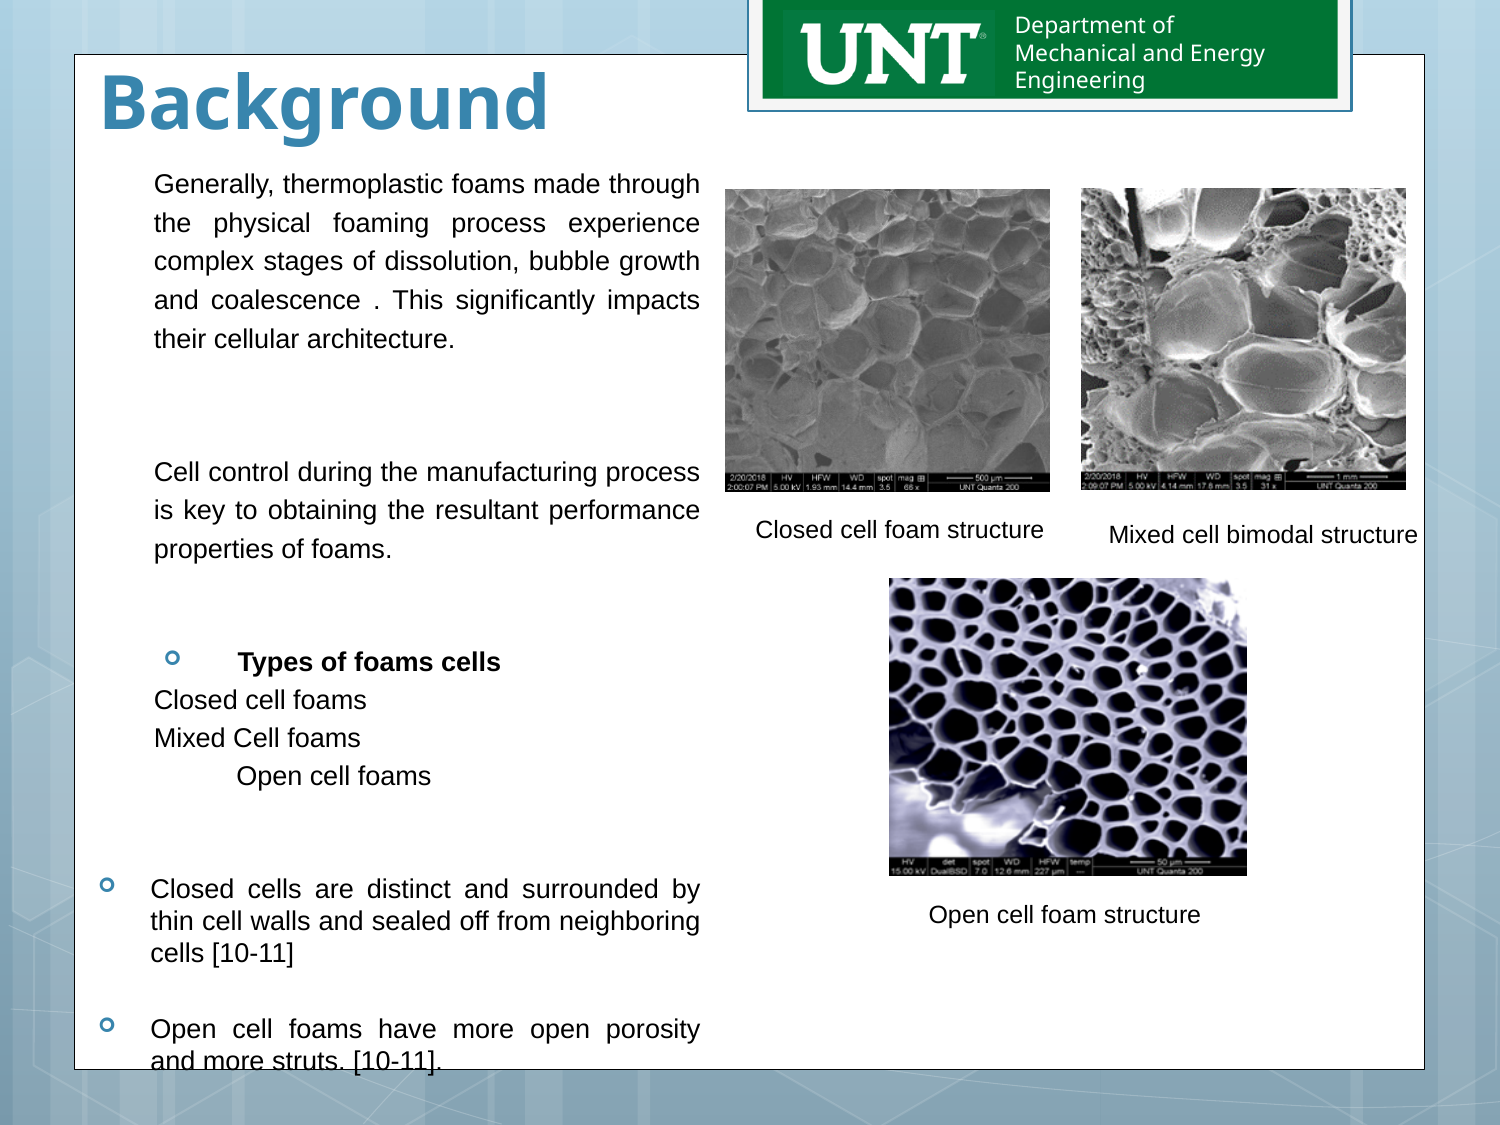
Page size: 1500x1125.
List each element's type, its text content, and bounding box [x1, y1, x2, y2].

text_box Closed cell foam structure [740, 506, 1098, 552]
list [889, 578, 1247, 877]
text_box Department of Mechanical and Energy Engineering [999, 3, 1309, 101]
picture [725, 188, 1051, 492]
title Background [83, 78, 1236, 153]
text_box Mixed cell bimodal structure [1093, 511, 1451, 557]
text_box Open cell foam structure [783, 891, 1347, 936]
list Generally, thermoplastic foams made through the physical foaming process experience complex stages of dissolution, bubble growth and coalescence . This significantly impacts their cellular architecture. Cell control during the manufacturing process is key to obtaining the resultant performance properties of foams. Types of foams cells Closed cell foams Mixed Cell foams Open cell foams Closed cells are distinct and surrounded by thin cell walls and sealed off from neighboring cells [10-11] Open cell foams have more open porosity and more struts. [10-11]. [83, 152, 716, 1100]
picture [783, 10, 995, 96]
picture [1081, 188, 1406, 490]
